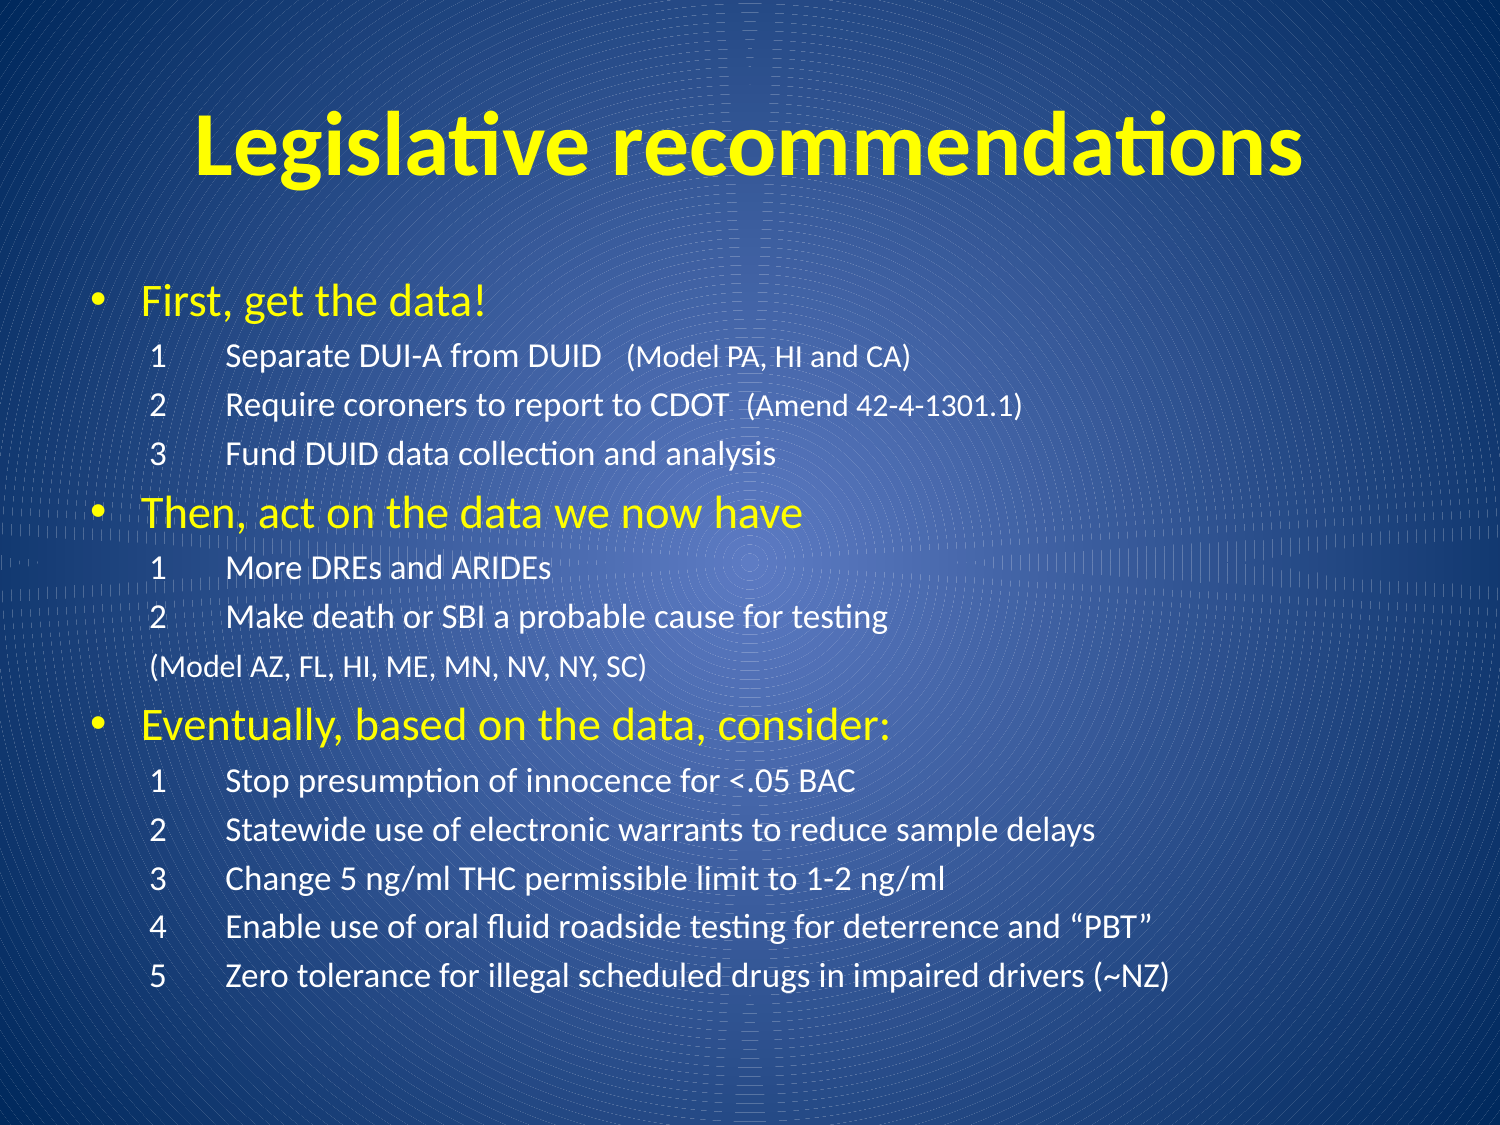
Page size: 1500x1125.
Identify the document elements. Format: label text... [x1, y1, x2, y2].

list First, get the data! Separate DUI-A from DUID (Model PA, HI and CA) Require coroners to report to CDOT (Amend 42-4-1301.1) Fund DUID data collection and analysis Then, act on the data we now have More DREs and ARIDEs Make death or SBI a probable cause for testing (Model AZ, FL, HI, ME, MN, NV, NY, SC) Eventually, based on the data, consider: Stop presumption of innocence for <.05 BAC Statewide use of electronic warrants to reduce sample delays Change 5 ng/ml THC permissible limit to 1-2 ng/ml Enable use of oral fluid roadside testing for deterrence and “PBT” Zero tolerance for illegal scheduled drugs in impaired drivers (~NZ) [75, 262, 1425, 1005]
title Legislative recommendations [75, 45, 1425, 233]
